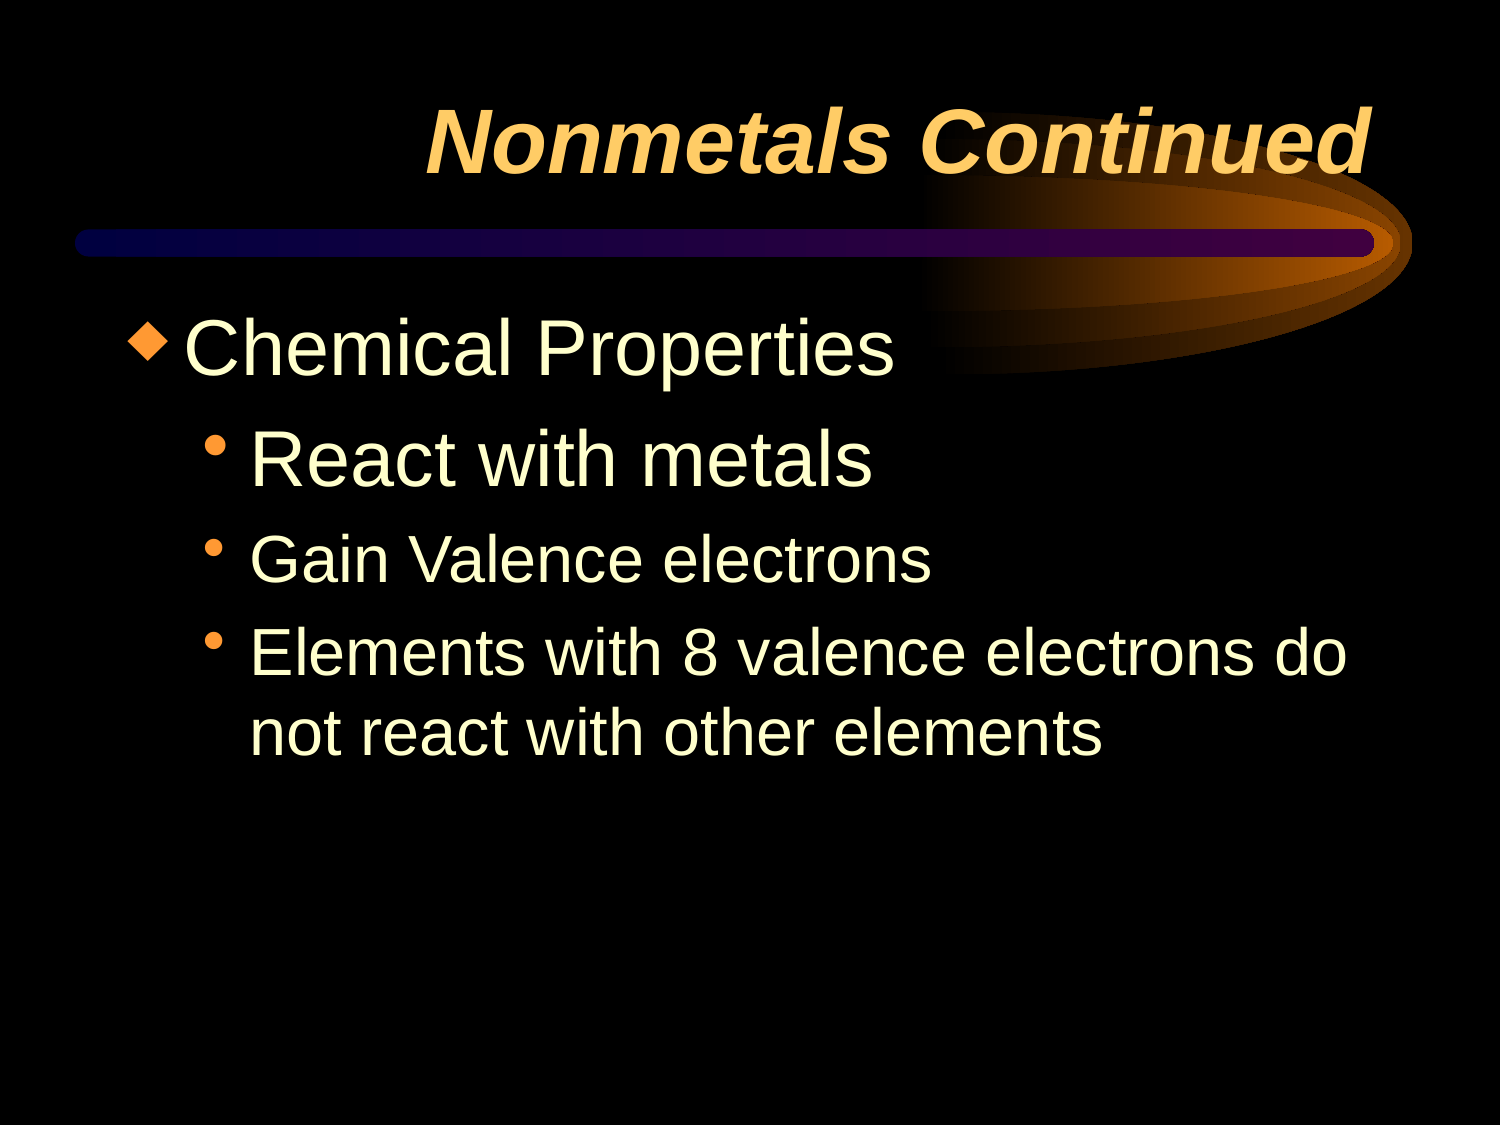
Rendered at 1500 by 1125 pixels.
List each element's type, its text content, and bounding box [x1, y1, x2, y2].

title Nonmetals Continued [112, 58, 1388, 200]
list Chemical Properties React with metals Gain Valence electrons Elements with 8 valence electrons do not react with other elements [112, 288, 1388, 1013]
